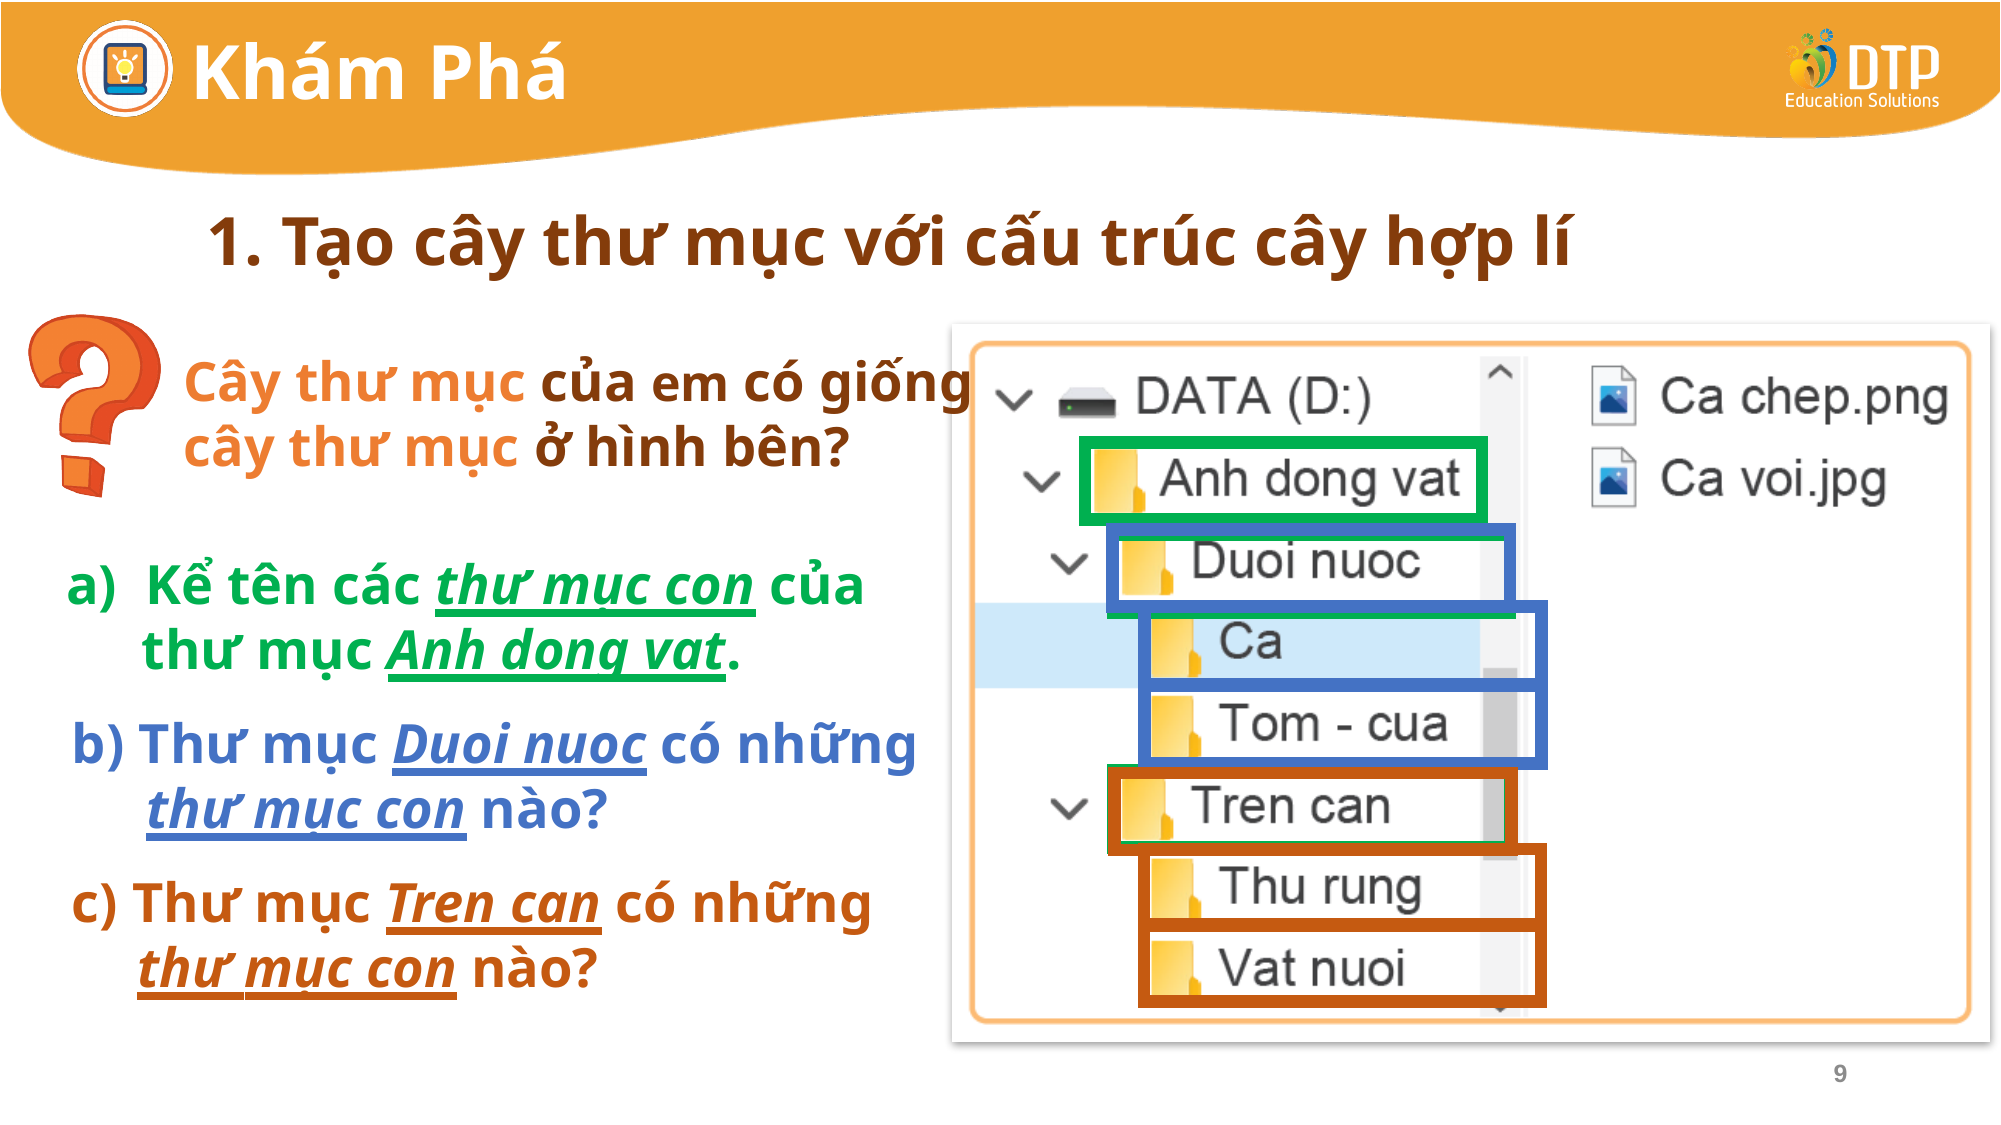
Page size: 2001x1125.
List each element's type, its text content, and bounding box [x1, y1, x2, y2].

text_box a) Kể tên các thư mục con của thư mục Anh dong vat. [42, 543, 944, 688]
slide_number 9 [1412, 1042, 1863, 1103]
text_box c) Thư mục Tren can có những thư mục con nào? [57, 860, 944, 1006]
text_box b) Thư mục Duoi nuoc có những thư mục con nào? [57, 702, 944, 847]
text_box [28, 314, 1012, 498]
picture [966, 338, 1976, 1028]
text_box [77, 17, 637, 124]
text_box 1. Tạo cây thư mục với cấu trúc cây hợp lí [191, 191, 1734, 287]
picture [0, 2, 2000, 210]
